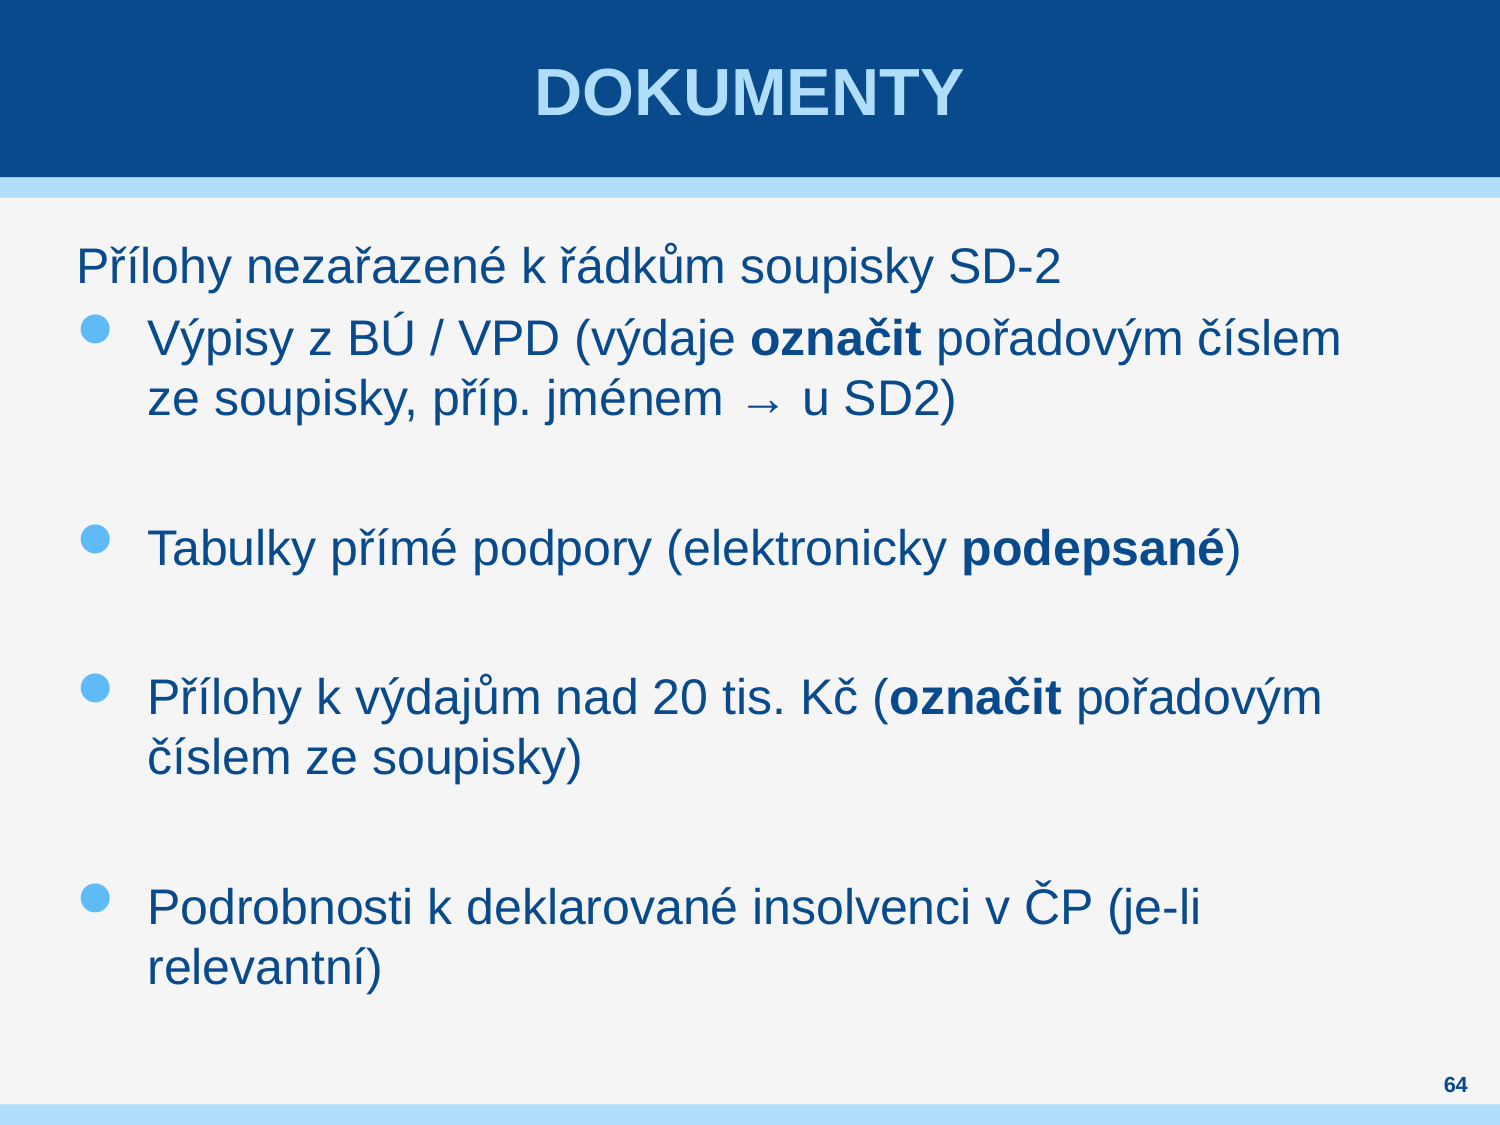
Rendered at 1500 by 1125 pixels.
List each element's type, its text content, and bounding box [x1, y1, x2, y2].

slide_number 64 [1417, 1068, 1495, 1099]
title Dokumenty [59, 0, 1441, 178]
list Přílohy nezařazené k řádkům soupisky SD-2 Výpisy z BÚ / VPD (výdaje označit pořadovým číslem ze soupisky, příp. jménem → u SD2) Tabulky přímé podpory (elektronicky podepsané) Přílohy k výdajům nad 20 tis. Kč (označit pořadovým číslem ze soupisky) Podrobnosti k deklarované insolvenci v ČP (je-li relevantní) [76, 233, 1400, 953]
